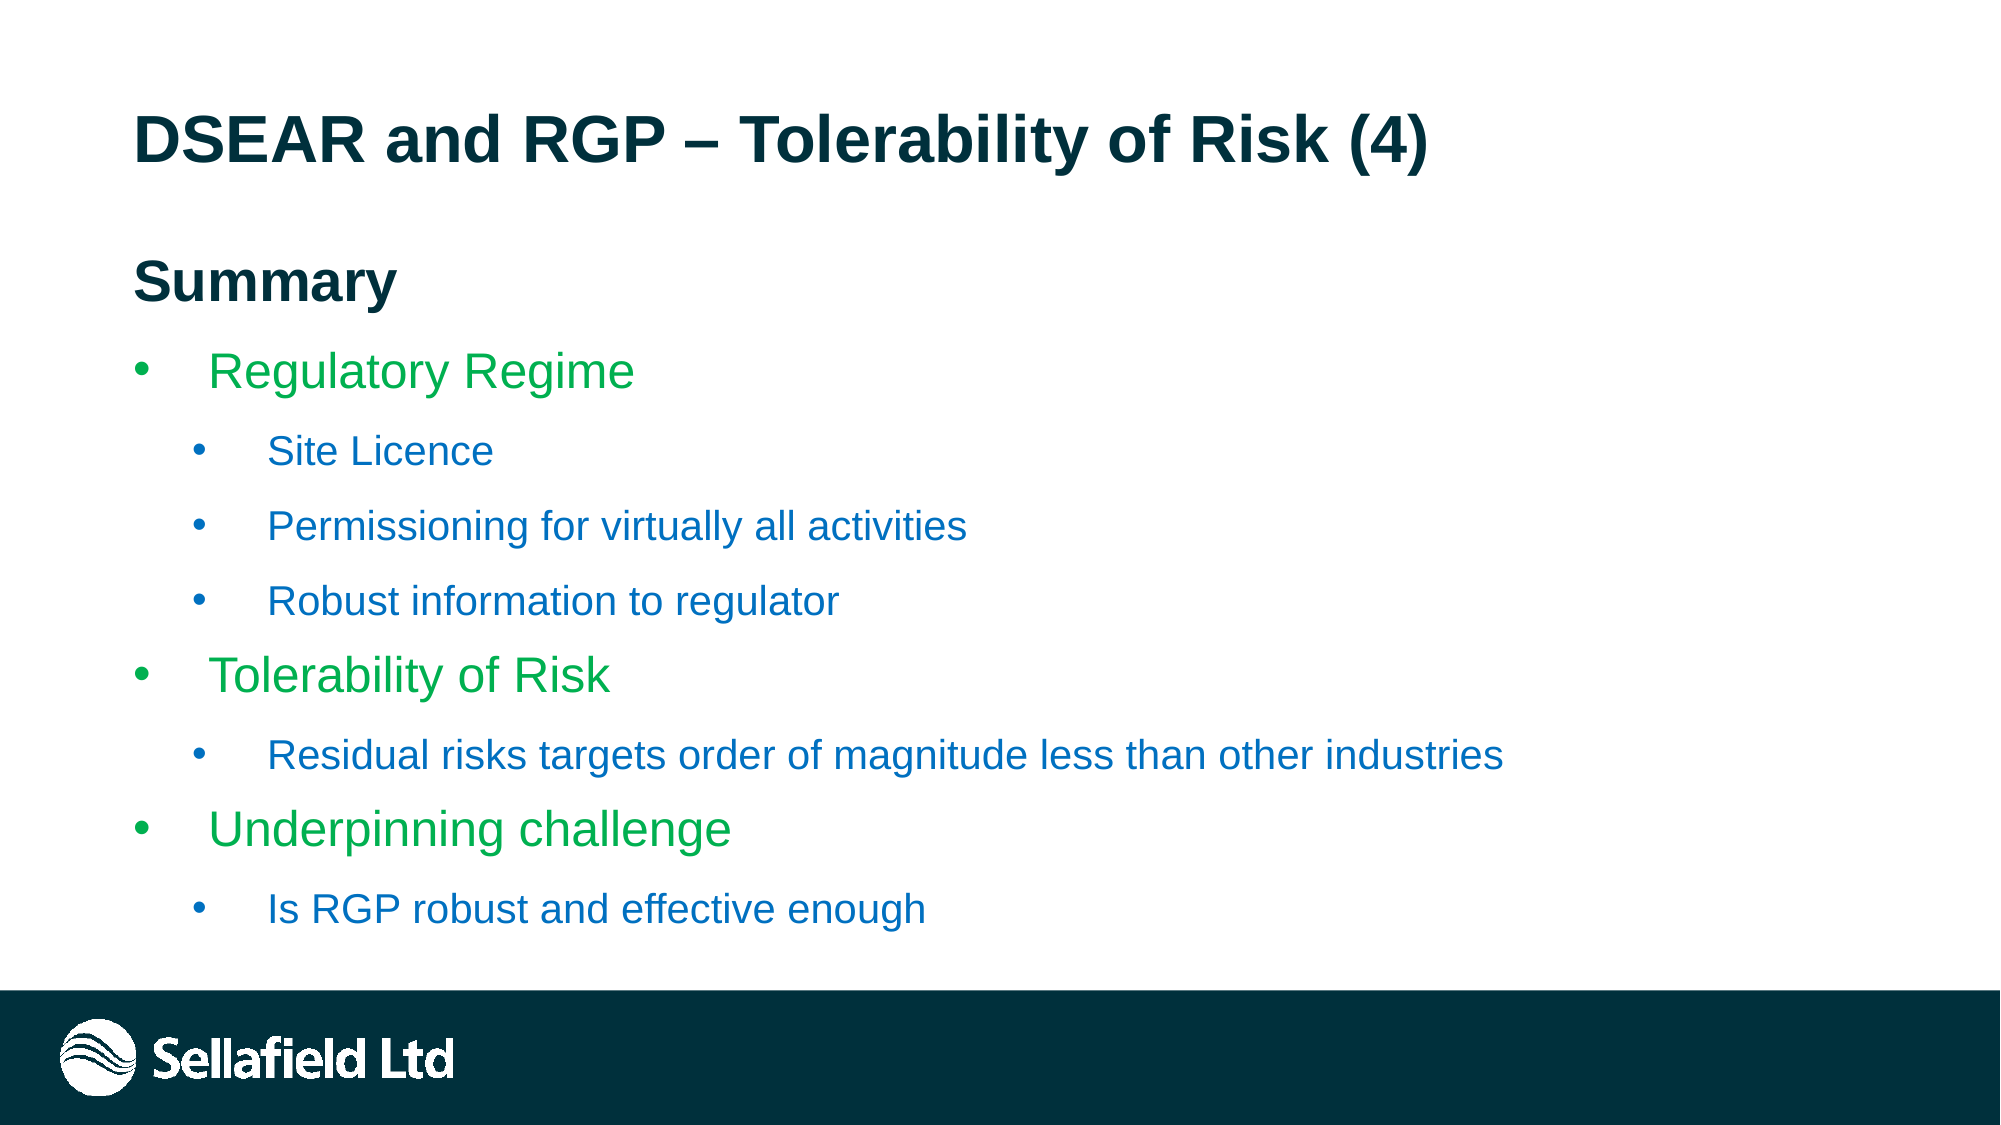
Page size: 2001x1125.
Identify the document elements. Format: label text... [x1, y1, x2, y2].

picture [182, 1049, 208, 1078]
picture [285, 1050, 292, 1077]
picture [62, 1039, 132, 1066]
picture [235, 1049, 259, 1078]
picture [261, 1037, 280, 1077]
title DSEAR and RGP – Tolerability of Risk (4) [118, 88, 1890, 207]
picture [61, 1049, 133, 1095]
picture [225, 1039, 230, 1077]
picture [337, 1039, 364, 1077]
picture [426, 1039, 452, 1077]
picture [326, 1039, 332, 1077]
list Summary Regulatory Regime Site Licence Permissioning for virtually all activities Robust information to regulator Tolerability of Risk Residual risks targets order of magnitude less than other industries Underpinning challenge Is RGP robust and effective enough [118, 236, 1964, 975]
picture [285, 1039, 292, 1045]
picture [65, 1020, 135, 1060]
picture [212, 1039, 219, 1077]
picture [404, 1042, 422, 1078]
picture [297, 1049, 322, 1078]
picture [383, 1039, 405, 1077]
picture [155, 1038, 179, 1078]
